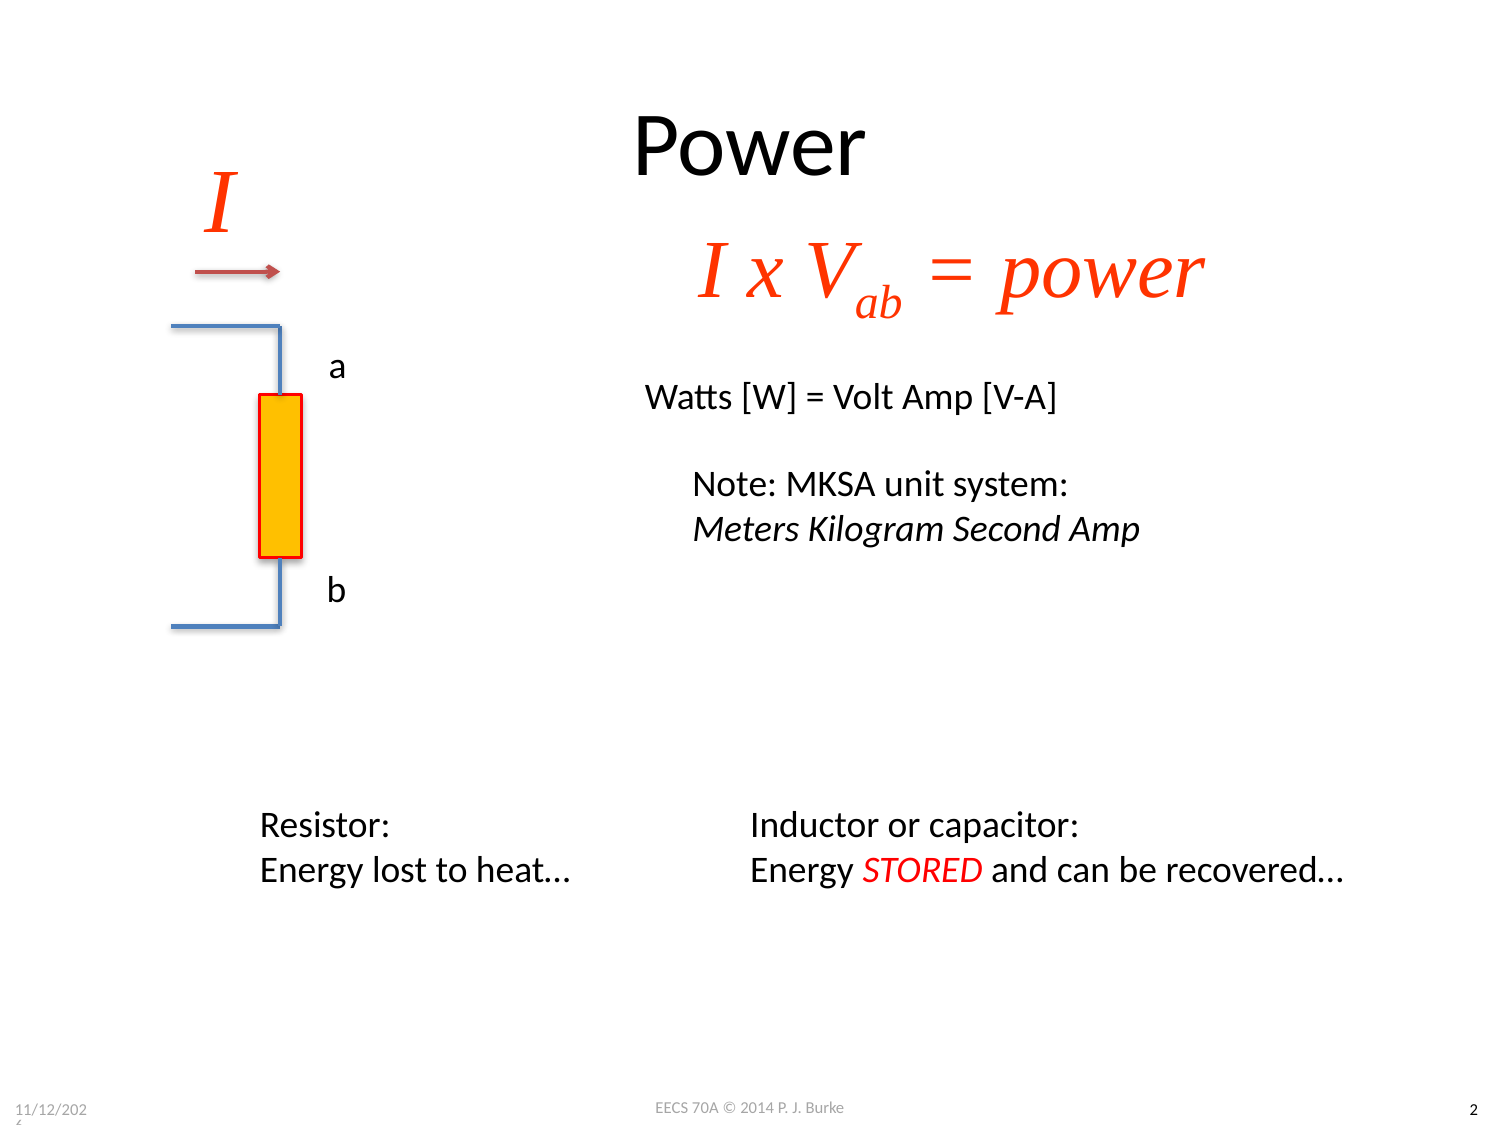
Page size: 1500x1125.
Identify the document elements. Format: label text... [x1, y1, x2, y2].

title Power [75, 45, 1425, 233]
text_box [85, 410, 387, 542]
text_box Inductor or capacitor: Energy STORED and can be recovered… [735, 792, 1360, 898]
text_box b [311, 557, 362, 618]
text_box Resistor: Energy lost to heat… [244, 792, 586, 898]
text_box I x Vab = power [673, 196, 1232, 348]
text_box I [126, 120, 314, 272]
text_box Note: MKSA unit system: Meters Kilogram Second Amp [677, 451, 1156, 557]
text_box Watts [W] = Volt Amp [V-A] [630, 364, 1074, 425]
text_box a [313, 334, 362, 394]
